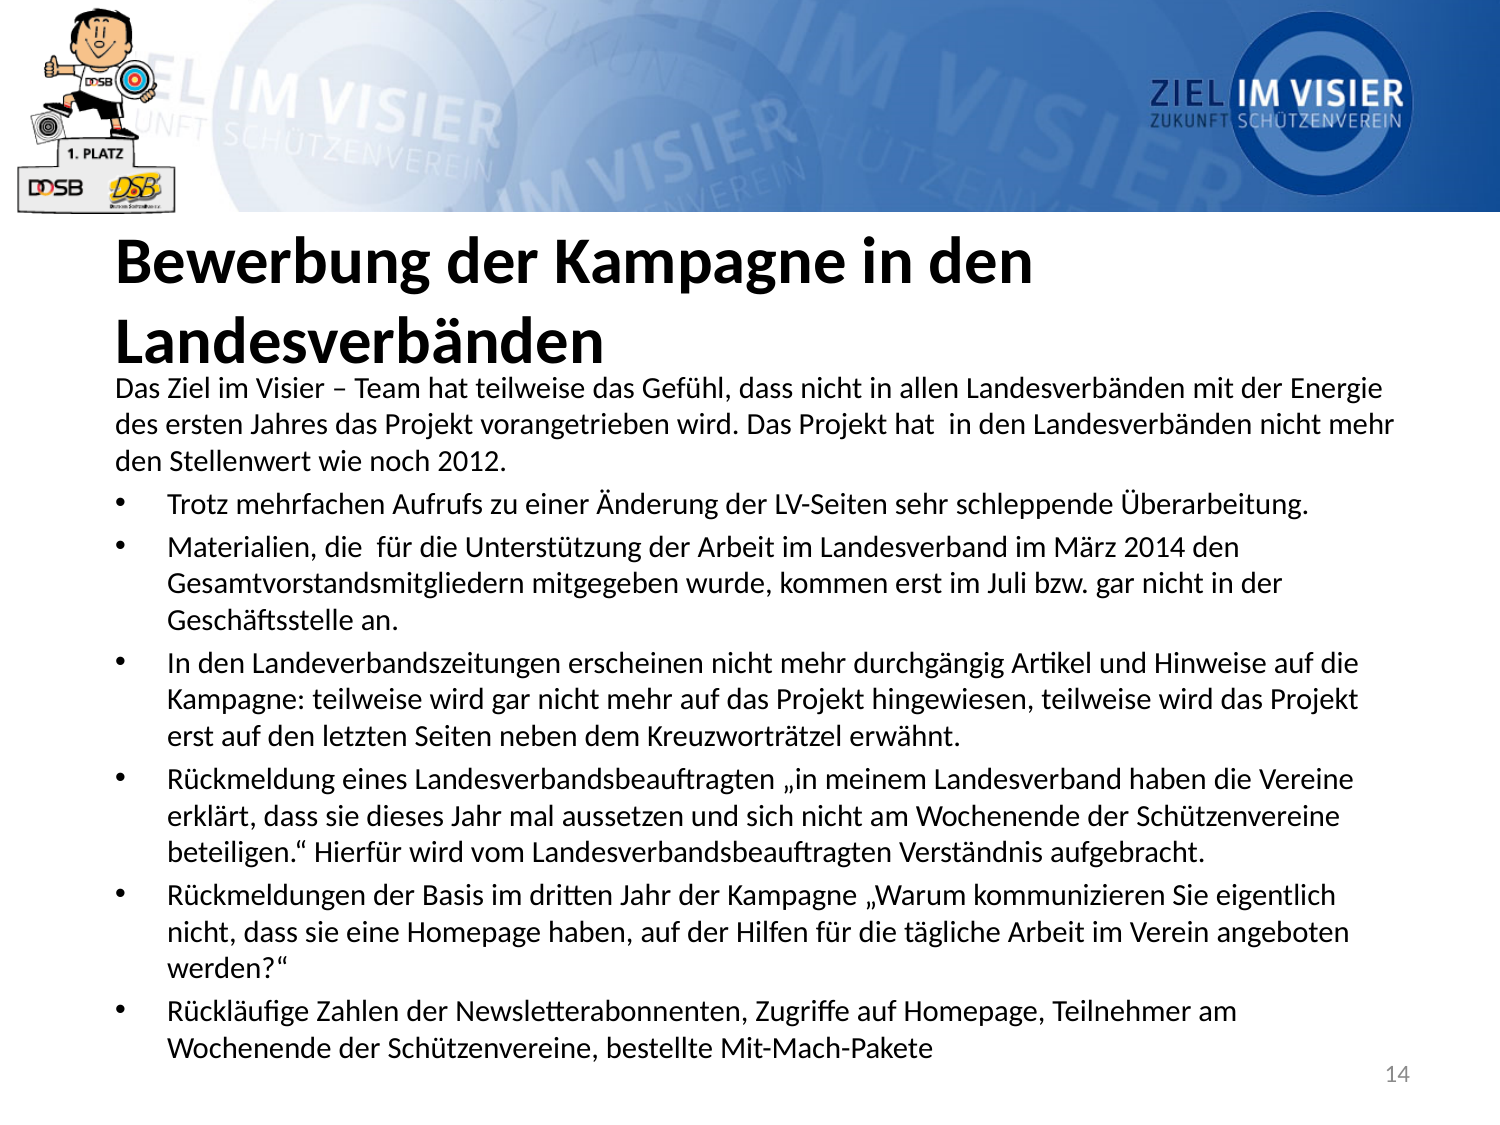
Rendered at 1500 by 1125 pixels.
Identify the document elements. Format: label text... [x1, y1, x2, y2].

title Bewerbung der Kampagne in den Landesverbänden [100, 243, 1412, 338]
picture [17, 0, 1500, 214]
slide_number 14 [1074, 1042, 1425, 1103]
list Das Ziel im Visier – Team hat teilweise das Gefühl, dass nicht in allen Landesverbänden mit der Energie des ersten Jahres das Projekt vorangetrieben wird. Das Projekt hat in den Landesverbänden nicht mehr den Stellenwert wie noch 2012. Trotz mehrfachen Aufrufs zu einer Änderung der LV-Seiten sehr schleppende Überarbeitung. Materialien, die für die Unterstützung der Arbeit im Landesverband im März 2014 den Gesamtvorstandsmitgliedern mitgegeben wurde, kommen erst im Juli bzw. gar nicht in der Geschäftsstelle an. In den Landeverbandszeitungen erscheinen nicht mehr durchgängig Artikel und Hinweise auf die Kampagne: teilweise wird gar nicht mehr auf das Projekt hingewiesen, teilweise wird das Projekt erst auf den letzten Seiten neben dem Kreuzworträtzel erwähnt. Rückmeldung eines Landesverbandsbeauftragten „in meinem Landesverband haben die Vereine erklärt, dass sie dieses Jahr mal aussetzen und sich nicht am Wochenende der Schützenvereine beteiligen.“ Hierfür wird vom Landesverbandsbeauftragten Verständnis aufgebracht. Rückmeldungen der Basis im dritten Jahr der Kampagne „Warum kommunizieren Sie eigentlich nicht, dass sie eine Homepage haben, auf der Hilfen für die tägliche Arbeit im Verein angeboten werden?“ Rückläufige Zahlen der Newsletterabonnenten, Zugriffe auf Homepage, Teilnehmer am Wochenende der Schützenvereine, bestellte Mit-Mach-Pakete [100, 338, 1420, 1083]
